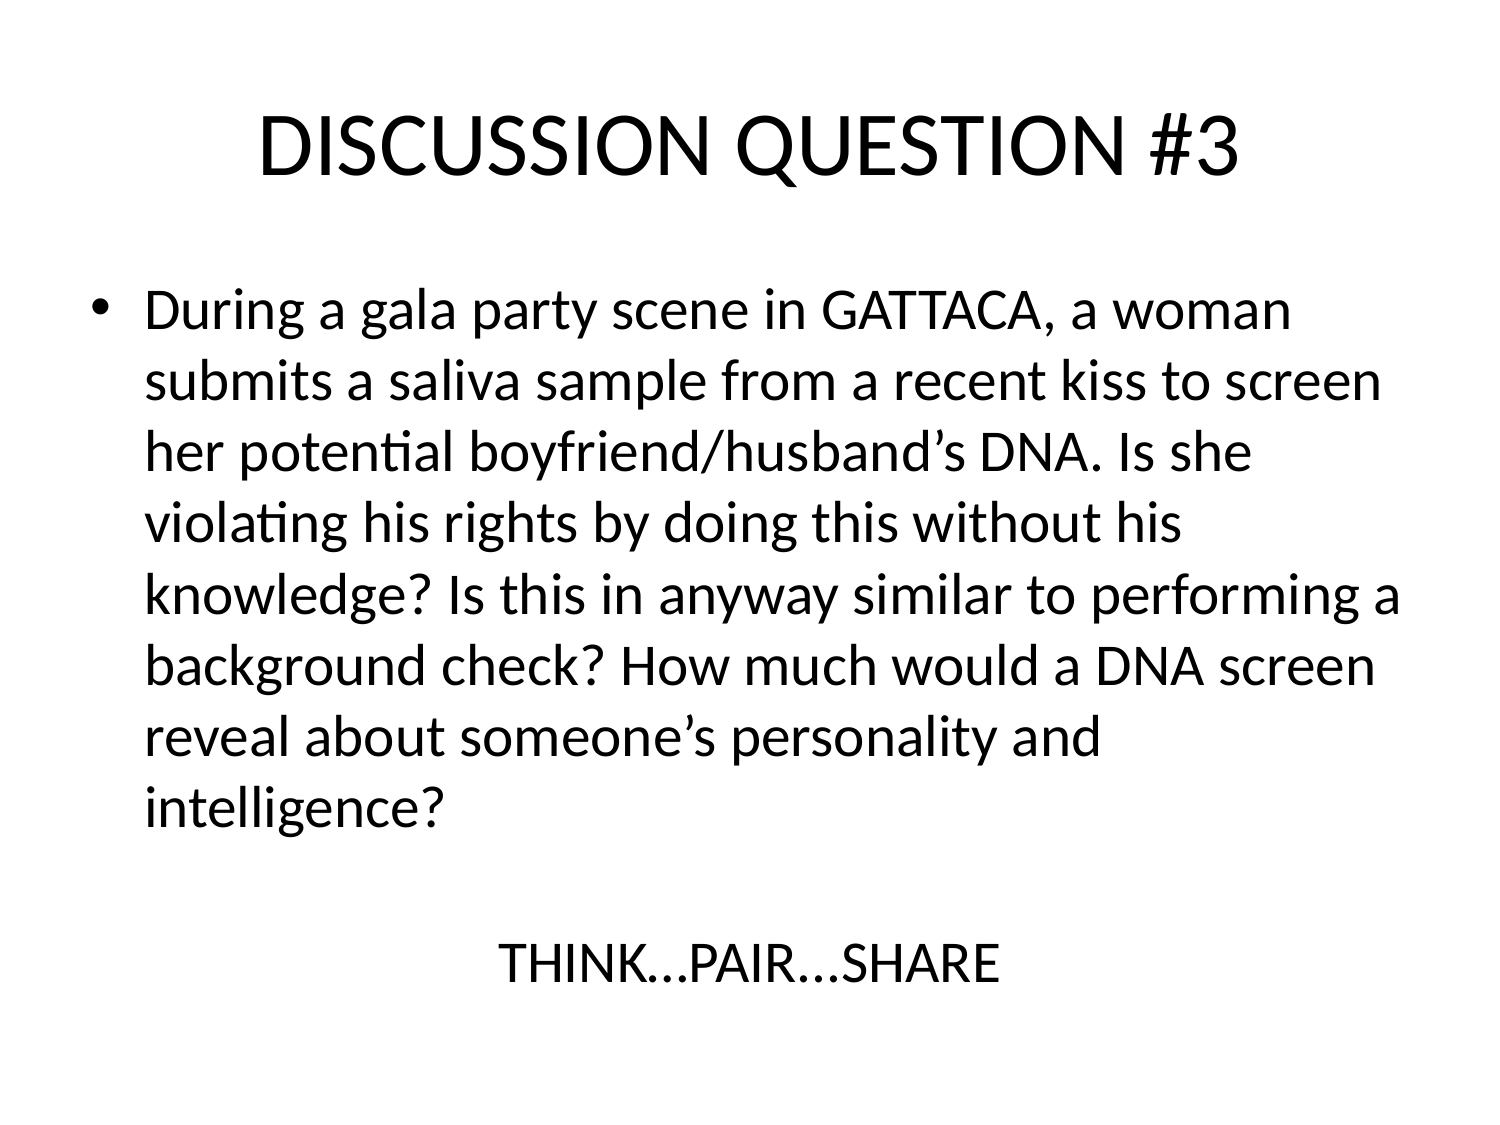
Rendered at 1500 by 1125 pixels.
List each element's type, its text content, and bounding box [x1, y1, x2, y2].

list During a gala party scene in GATTACA, a woman submits a saliva sample from a recent kiss to screen her potential boyfriend/husband’s DNA. Is she violating his rights by doing this without his knowledge? Is this in anyway similar to performing a background check? How much would a DNA screen reveal about someone’s personality and intelligence? THINK…PAIR...SHARE [75, 262, 1425, 1005]
title DISCUSSION QUESTION #3 [75, 45, 1425, 233]
